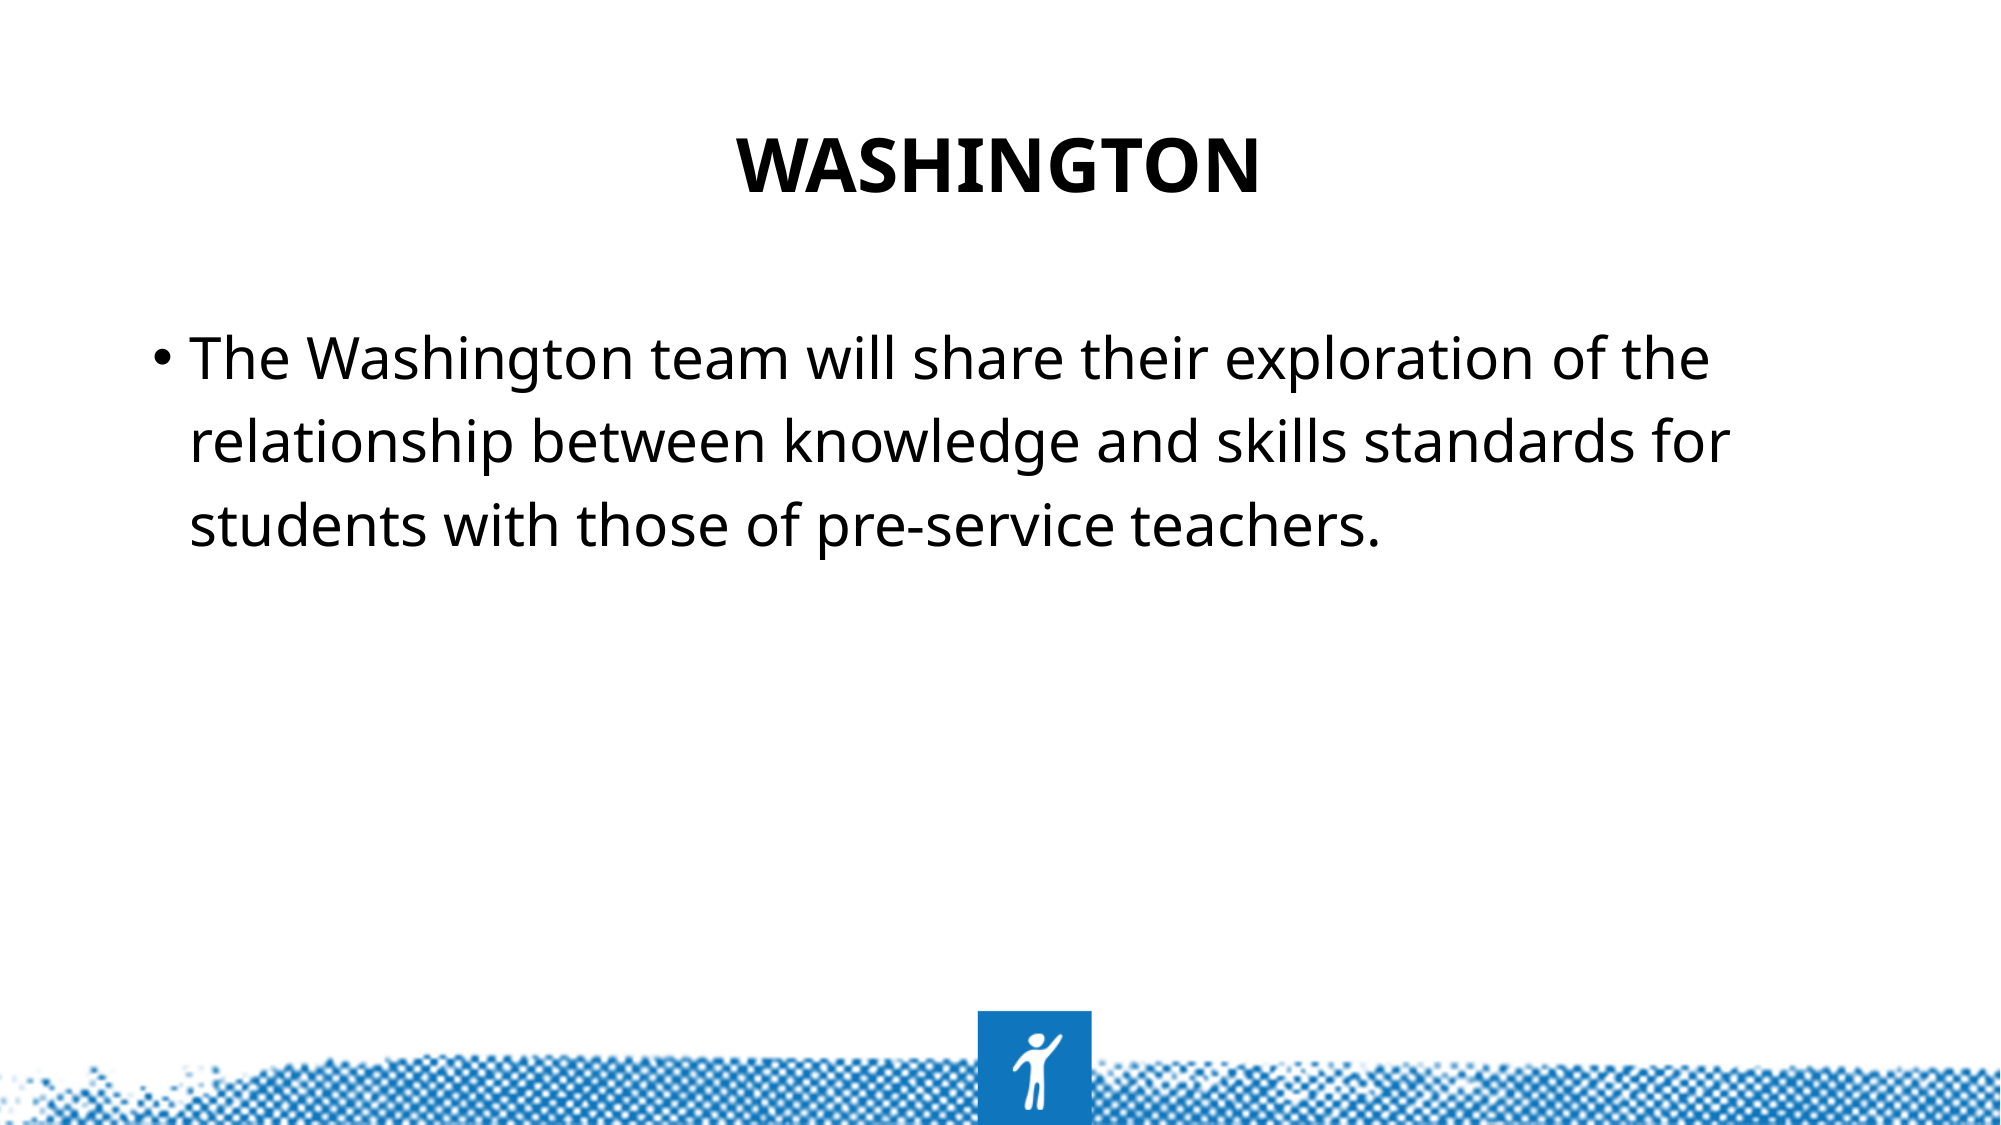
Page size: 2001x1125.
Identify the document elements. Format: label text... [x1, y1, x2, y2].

picture [0, 0, 2001, 1125]
list The Washington team will share their exploration of the relationship between knowledge and skills standards for students with those of pre-service teachers. [137, 299, 1863, 947]
title WASHINGTON [137, 59, 1863, 278]
